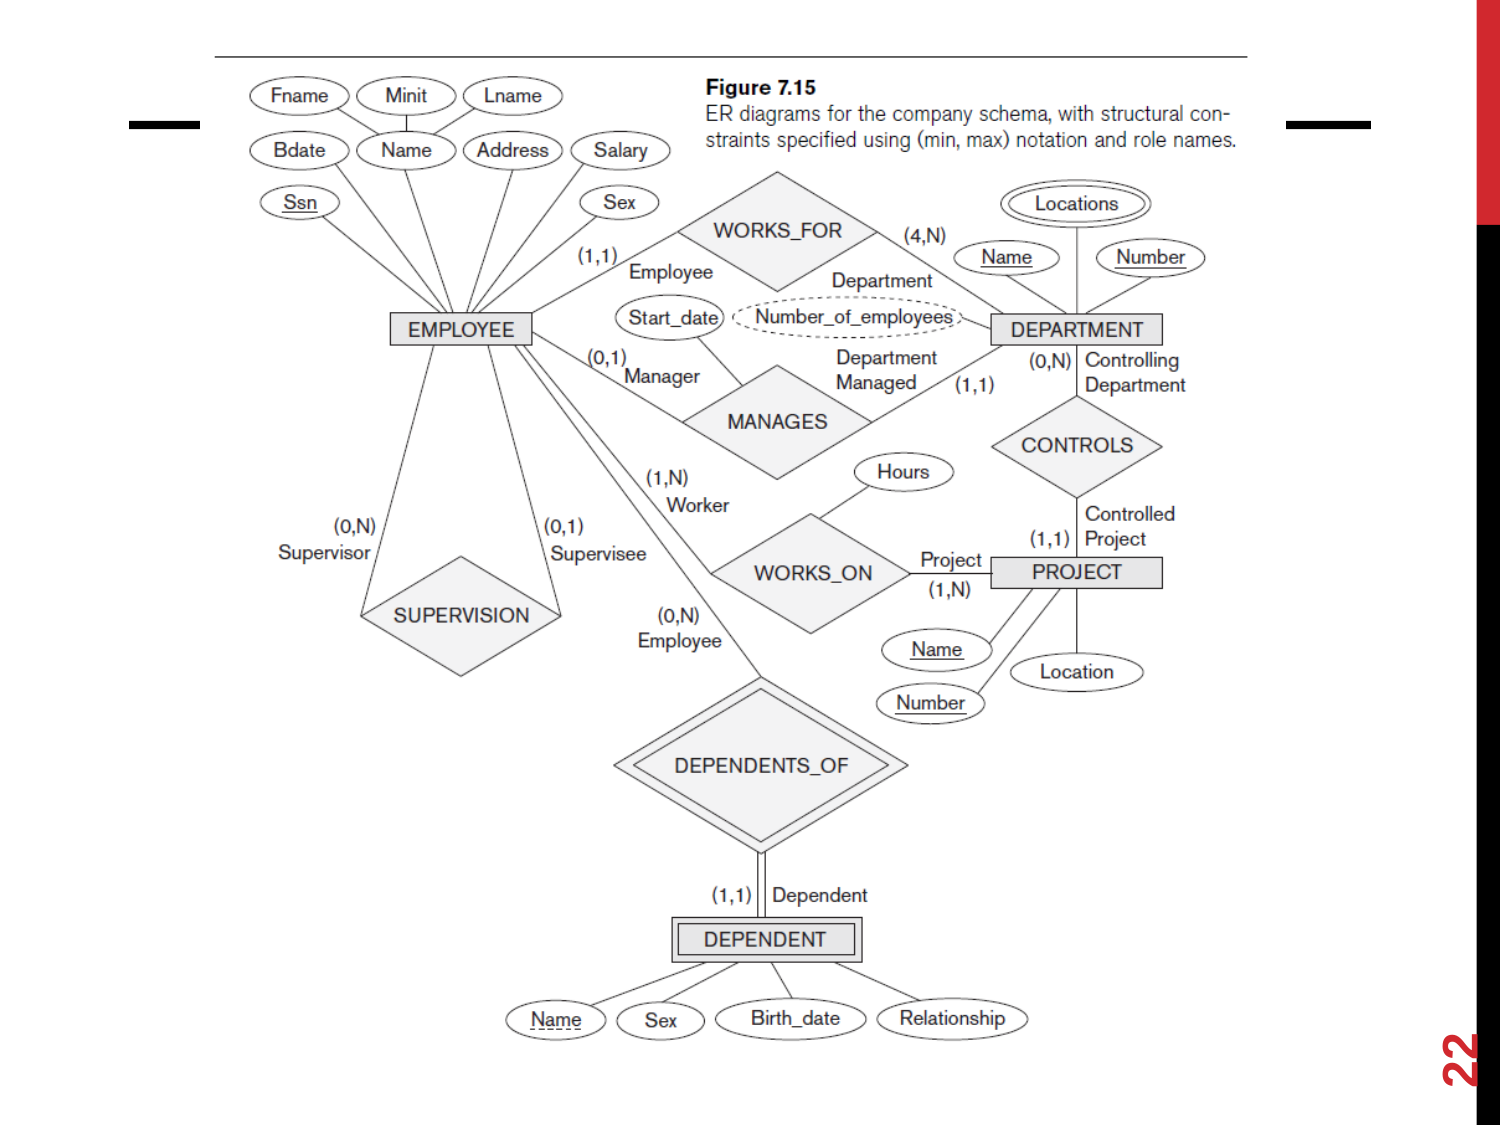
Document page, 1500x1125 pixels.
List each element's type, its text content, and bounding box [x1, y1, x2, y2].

picture [199, 49, 1286, 1062]
slide_number 22 [1427, 887, 1488, 1104]
